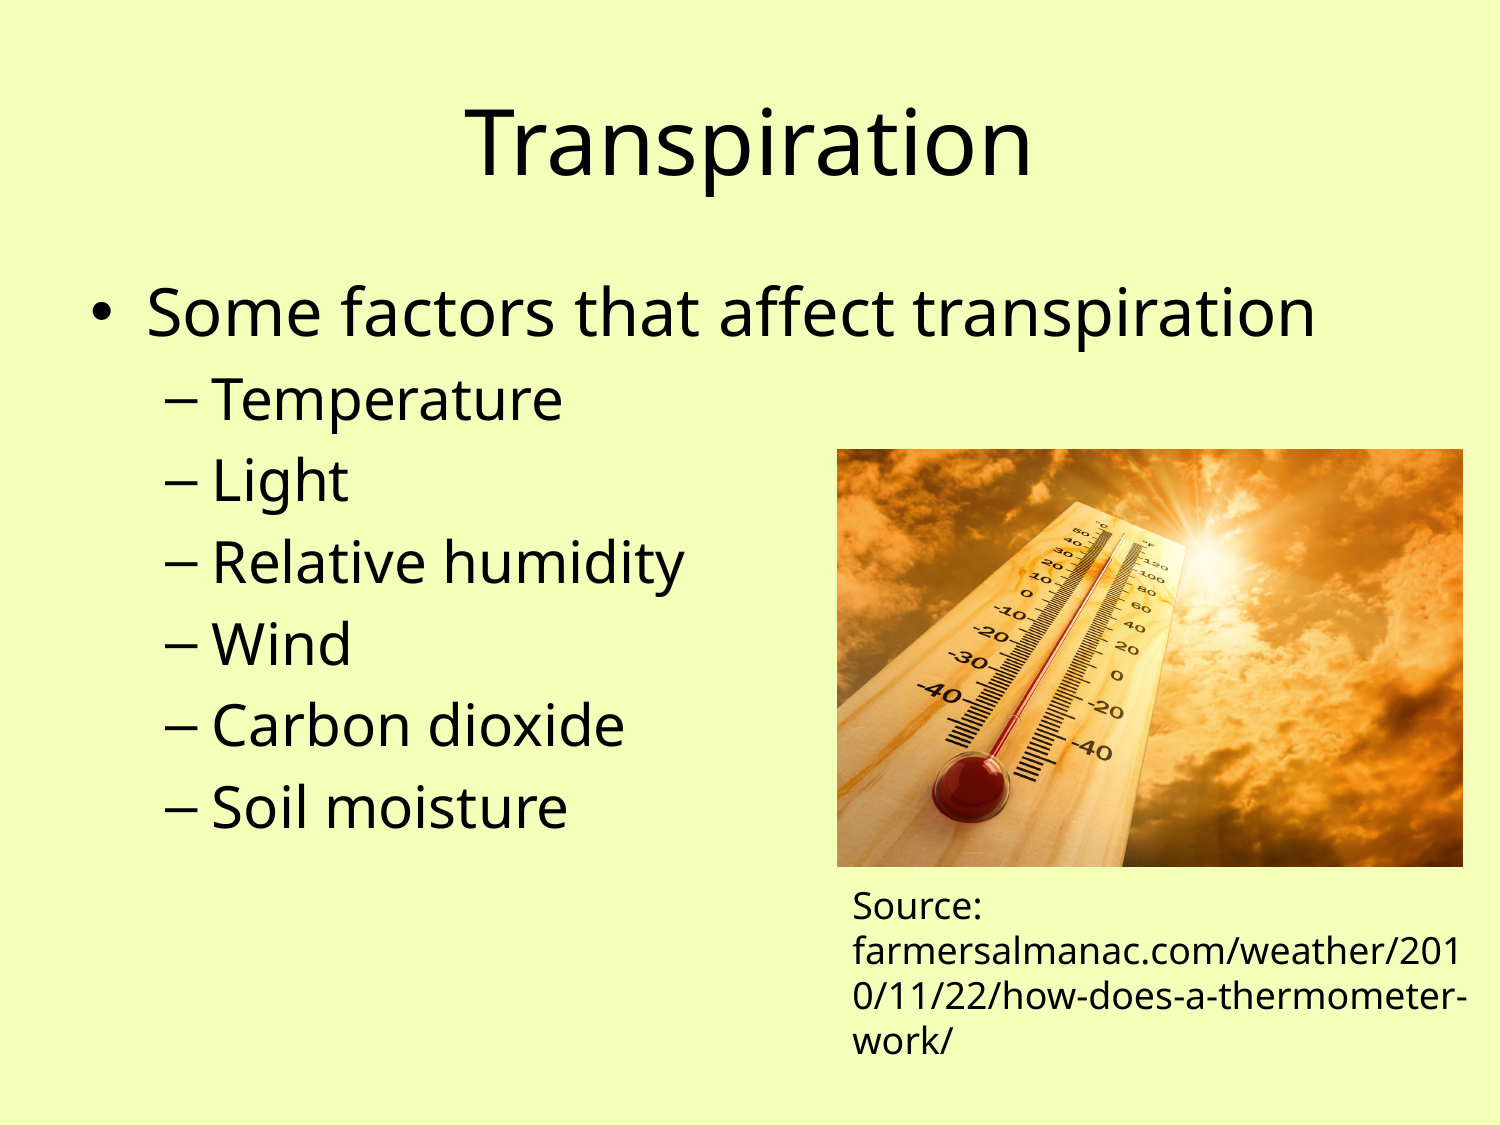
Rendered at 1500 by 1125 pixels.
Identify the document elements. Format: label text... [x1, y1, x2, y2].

list Some factors that affect transpiration Temperature Light Relative humidity Wind Carbon dioxide Soil moisture [75, 262, 1425, 1005]
picture [837, 449, 1463, 867]
title Transpiration [75, 45, 1425, 233]
text_box Source: farmersalmanac.com/weather/2010/11/22/how-does-a-thermometer-work/ [837, 874, 1498, 1069]
